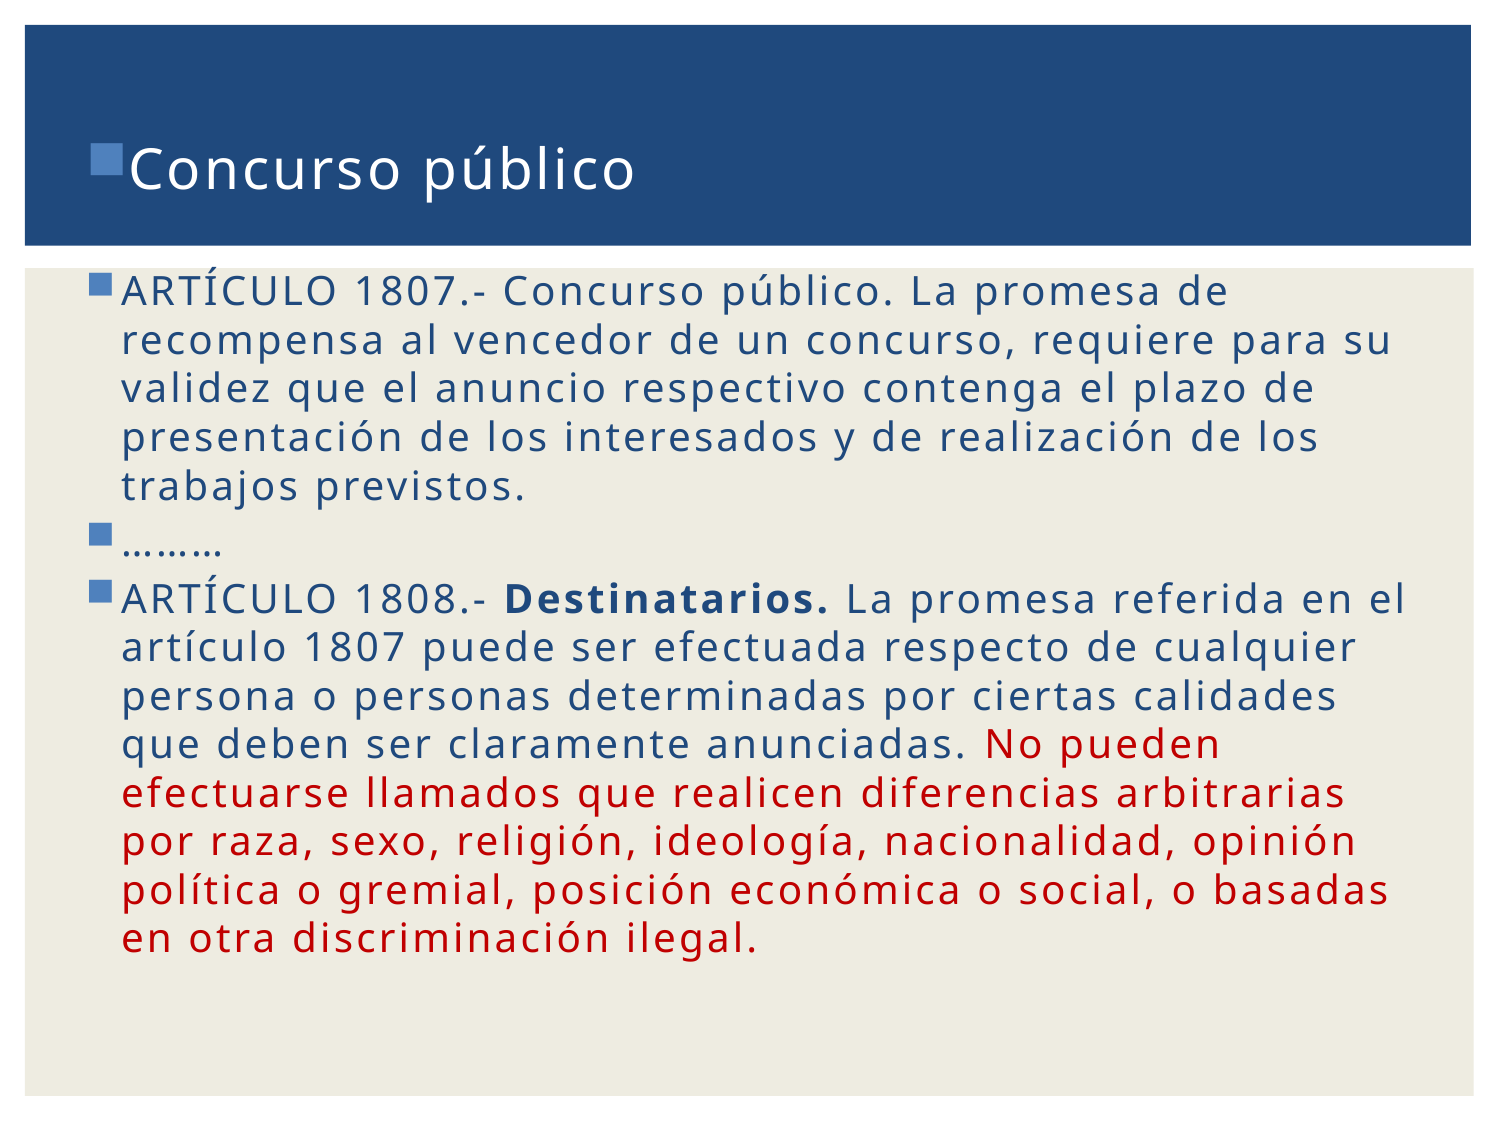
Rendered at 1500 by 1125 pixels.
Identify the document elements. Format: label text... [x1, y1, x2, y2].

list Concurso público ARTÍCULO 1807.- Concurso público. La promesa de recompensa al vencedor de un concurso, requiere para su validez que el anuncio respectivo contenga el plazo de presentación de los interesados y de realización de los trabajos previstos. ……… ARTÍCULO 1808.- Destinatarios. La promesa referida en el artículo 1807 puede ser efectuada respecto de cualquier persona o personas determinadas por ciertas calidades que deben ser claramente anunciadas. No pueden efectuarse llamados que realicen diferencias arbitrarias por raza, sexo, religión, ideología, nacionalidad, opinión política o gremial, posición económica o social, o basadas en otra discriminación ilegal. [62, 125, 1442, 1005]
